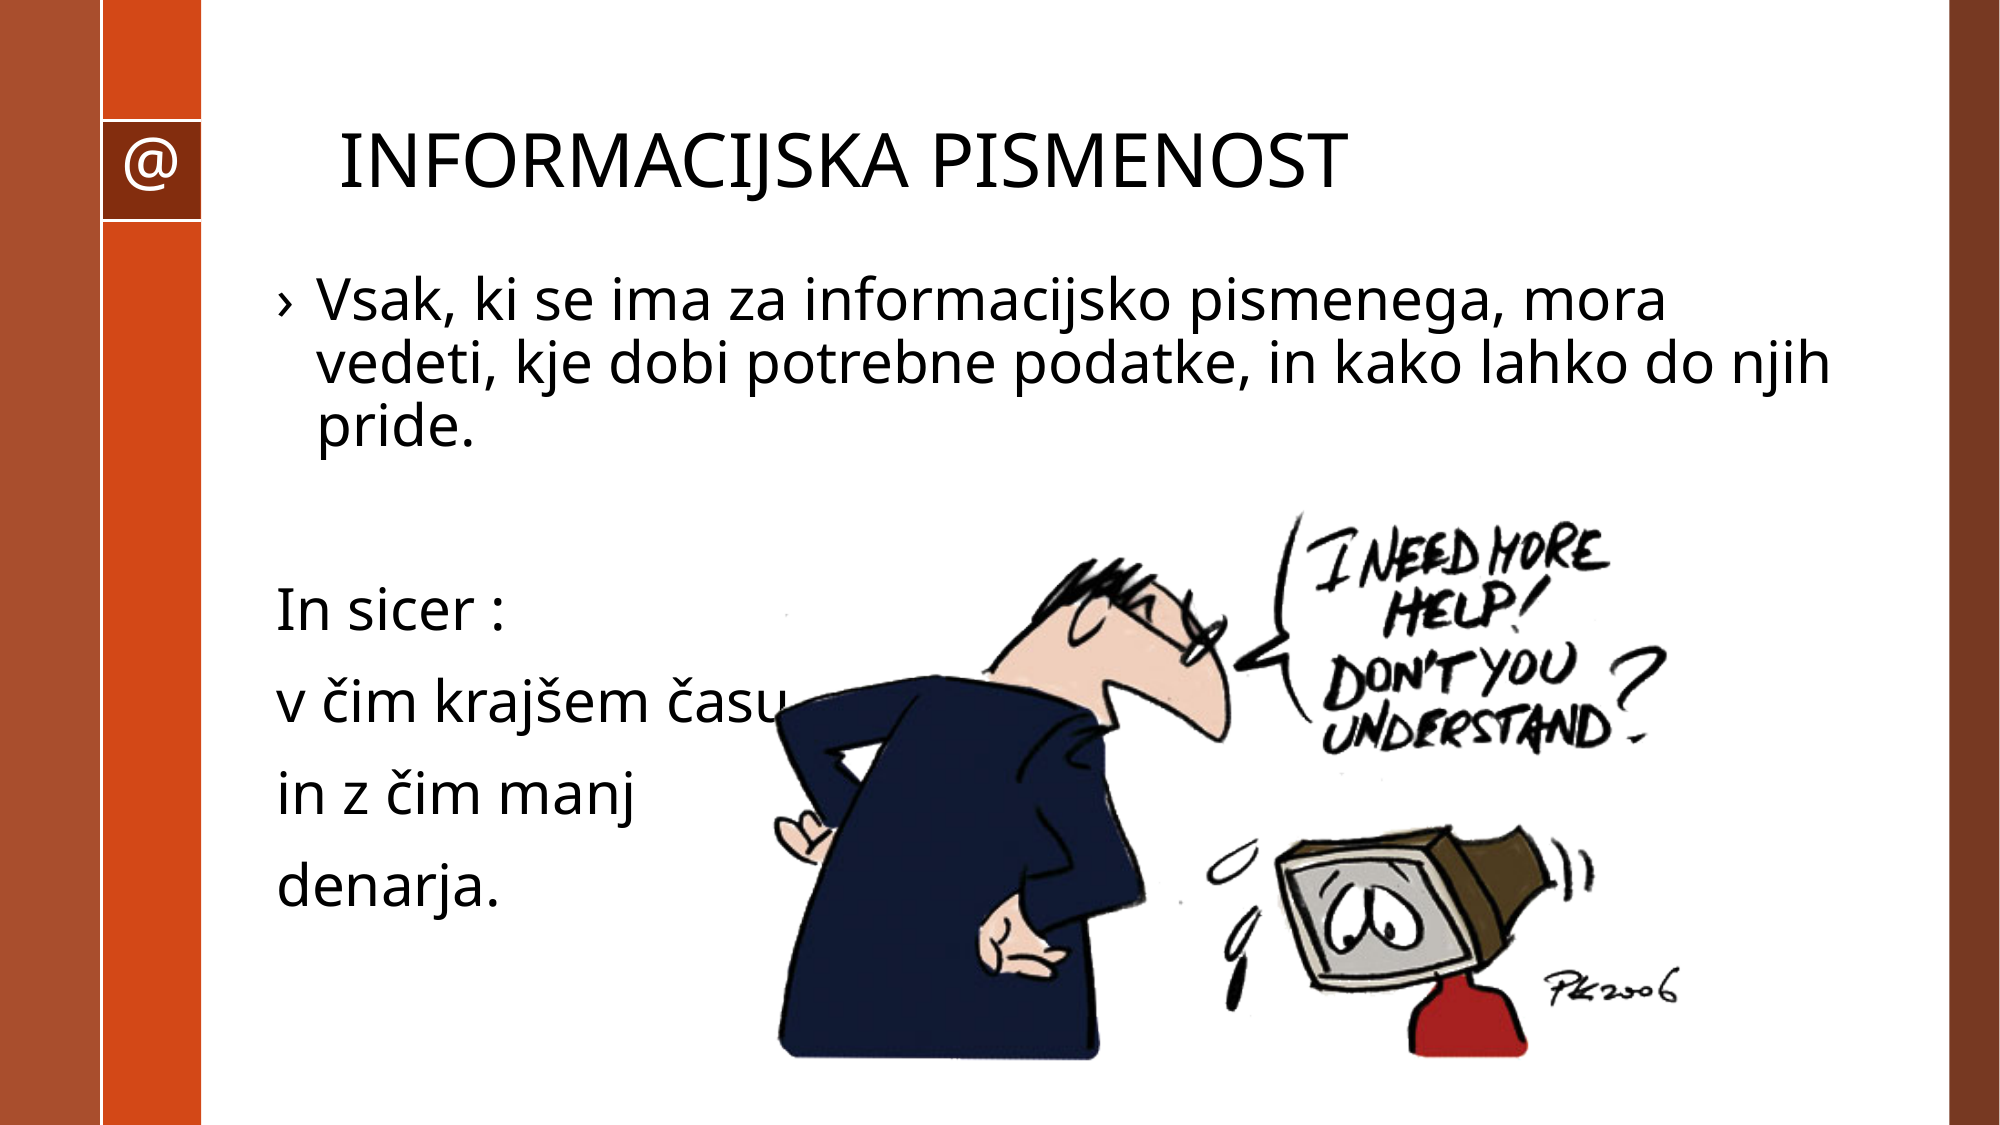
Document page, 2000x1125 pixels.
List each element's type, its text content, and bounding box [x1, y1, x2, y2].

picture [771, 492, 1682, 1081]
title INFORMACIJSKA PISMENOST [324, 70, 1675, 211]
list Vsak, ki se ima za informacijsko pismenega, mora vedeti, kje dobi potrebne podatke, in kako lahko do njih pride. In sicer : v čim krajšem času in z čim manj denarja. [261, 262, 1867, 1013]
